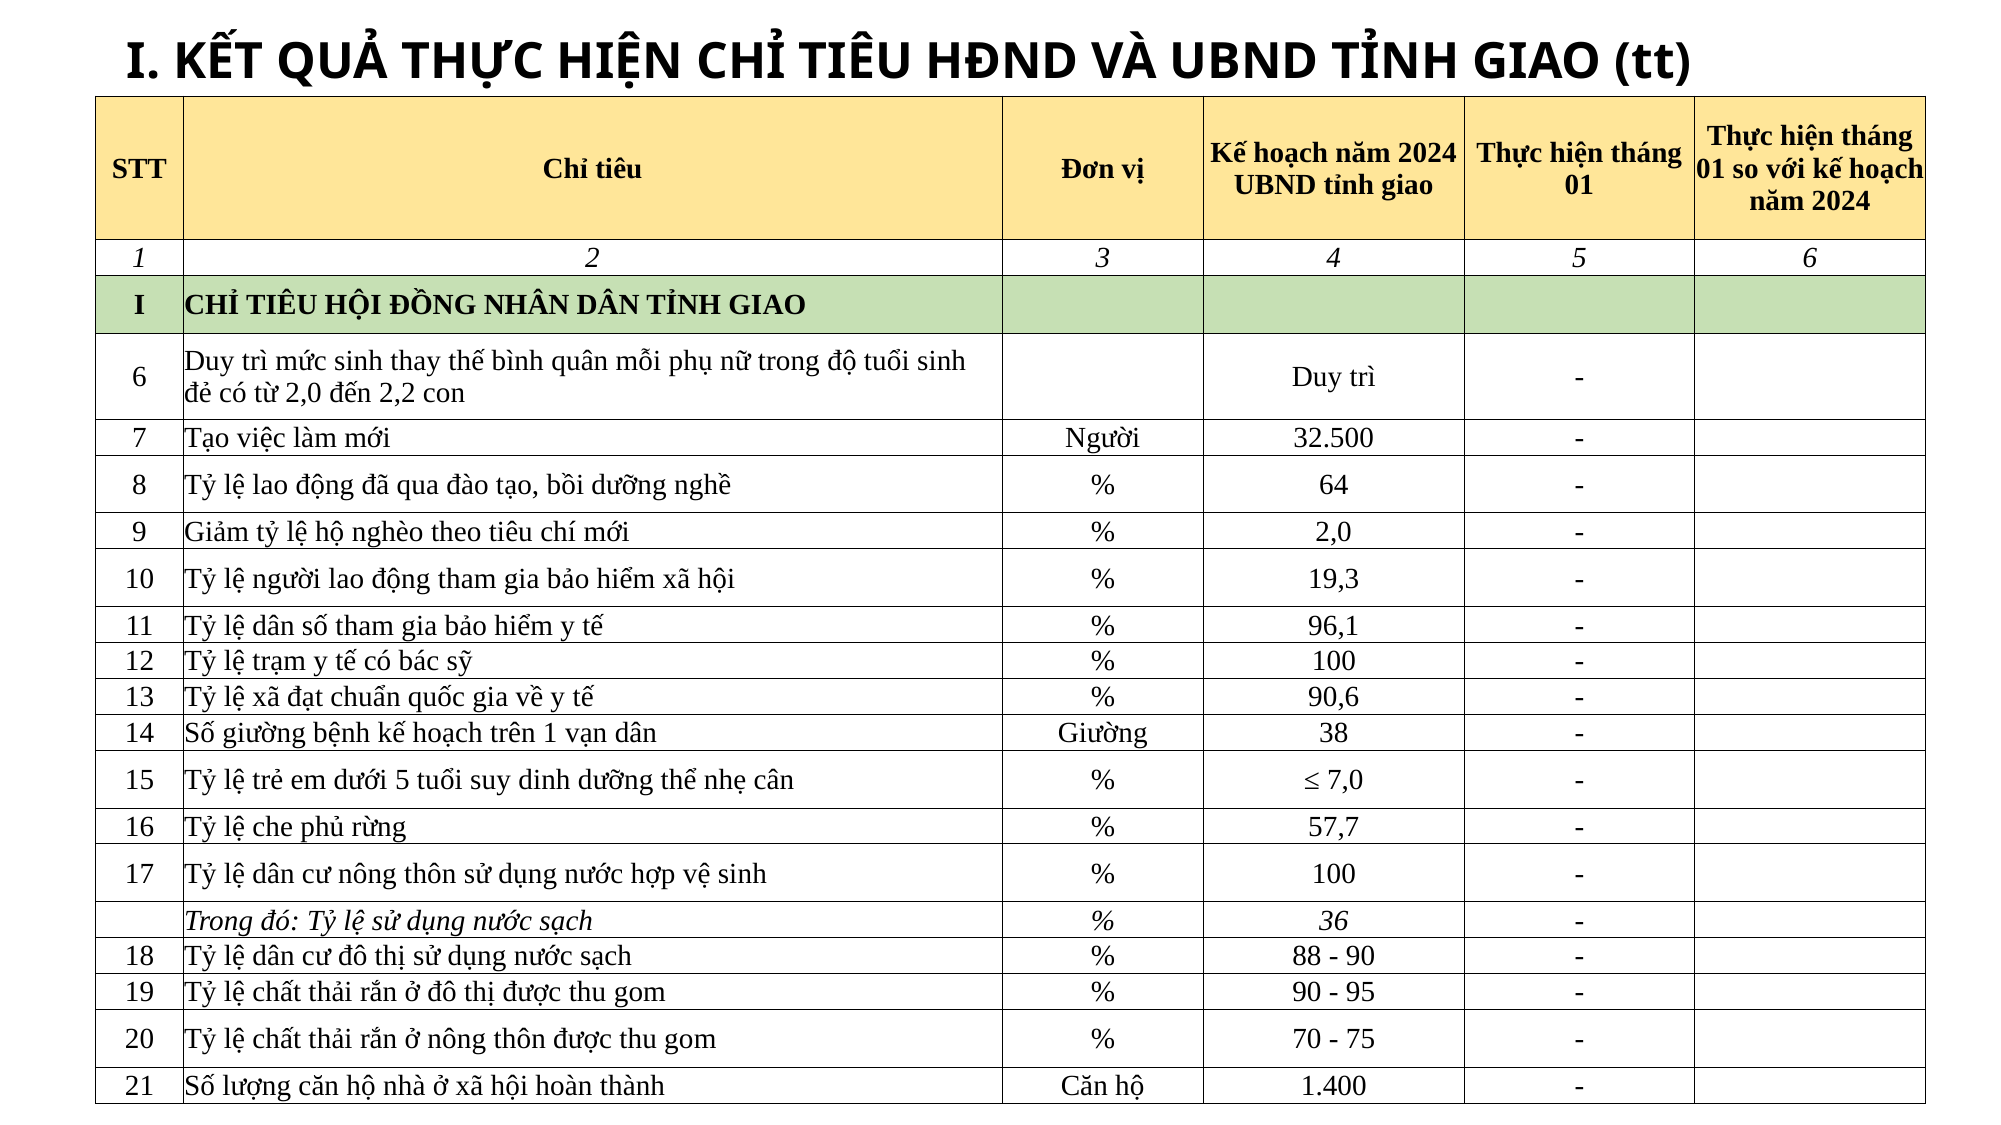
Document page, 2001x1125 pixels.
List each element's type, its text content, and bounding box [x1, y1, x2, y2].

table_cell 96,1 [1204, 607, 1464, 642]
table_cell 3 [1003, 240, 1203, 275]
table_cell 2,0 [1204, 513, 1464, 548]
table_cell Tỷ lệ chất thải rắn ở nông thôn được thu gom [184, 1010, 1002, 1067]
table_header Kế hoạch năm 2024 UBND tỉnh giao [1204, 97, 1464, 239]
table_cell % [1003, 938, 1203, 973]
table_cell Tỷ lệ dân cư nông thôn sử dụng nước hợp vệ sinh [184, 844, 1002, 901]
table_cell 10 [96, 549, 183, 606]
table_cell 5 [1465, 240, 1694, 275]
table_cell 100 [1204, 844, 1464, 901]
table_cell - [1465, 751, 1694, 808]
table_cell % [1003, 513, 1203, 548]
table_cell Giảm tỷ lệ hộ nghèo theo tiêu chí mới [184, 513, 1002, 548]
table_cell 6 [1695, 240, 1925, 275]
table_cell 1.400 [1204, 1068, 1464, 1103]
table_cell [1695, 643, 1925, 678]
table_cell - [1465, 1010, 1694, 1067]
table_cell Số giường bệnh kế hoạch trên 1 vạn dân [184, 715, 1002, 750]
table_cell 38 [1204, 715, 1464, 750]
table_cell 21 [96, 1068, 183, 1103]
table_cell [1695, 456, 1925, 512]
table_cell [1695, 938, 1925, 973]
table_cell - [1465, 902, 1694, 937]
table_cell 11 [96, 607, 183, 642]
table_cell Trong đó: Tỷ lệ sử dụng nước sạch [184, 902, 1002, 937]
table_cell [1695, 751, 1925, 808]
table_cell % [1003, 607, 1203, 642]
table_cell 2 [184, 240, 1002, 275]
table_cell Người [1003, 420, 1203, 455]
table_cell 100 [1204, 643, 1464, 678]
table_cell [1204, 276, 1464, 333]
table_cell - [1465, 549, 1694, 606]
table_cell [1695, 549, 1925, 606]
table_cell % [1003, 751, 1203, 808]
table_cell [1695, 844, 1925, 901]
table_cell Duy trì [1204, 334, 1464, 419]
table_cell [1695, 902, 1925, 937]
table_cell % [1003, 809, 1203, 843]
table_header Thực hiện tháng 01 [1465, 97, 1694, 239]
table_cell Duy trì mức sinh thay thế bình quân mỗi phụ nữ trong độ tuổi sinh đẻ có từ 2,0 đến 2,2 con [184, 334, 1002, 419]
table_cell Tỷ lệ trạm y tế có bác sỹ [184, 643, 1002, 678]
table_cell 88 - 90 [1204, 938, 1464, 973]
table_cell [1695, 276, 1925, 333]
table_cell [1695, 679, 1925, 714]
table_cell 13 [96, 679, 183, 714]
table_cell 16 [96, 809, 183, 843]
table_cell 64 [1204, 456, 1464, 512]
table_cell [1695, 334, 1925, 419]
table_cell 57,7 [1204, 809, 1464, 843]
table_cell 9 [96, 513, 183, 548]
table_cell Tỷ lệ xã đạt chuẩn quốc gia về y tế [184, 679, 1002, 714]
table_cell Tỷ lệ lao động đã qua đào tạo, bồi dưỡng nghề [184, 456, 1002, 512]
table_cell Số lượng căn hộ nhà ở xã hội hoàn thành [184, 1068, 1002, 1103]
table_cell - [1465, 607, 1694, 642]
table_cell - [1465, 809, 1694, 843]
table_cell - [1465, 679, 1694, 714]
table_cell Tỷ lệ người lao động tham gia bảo hiểm xã hội [184, 549, 1002, 606]
table_cell 70 - 75 [1204, 1010, 1464, 1067]
table_cell - [1465, 513, 1694, 548]
table_cell [96, 902, 183, 937]
table_cell CHỈ TIÊU HỘI ĐỒNG NHÂN DÂN TỈNH GIAO [184, 276, 1002, 333]
table_cell - [1465, 643, 1694, 678]
table_cell [1695, 513, 1925, 548]
table_cell Căn hộ [1003, 1068, 1203, 1103]
table_cell Tỷ lệ chất thải rắn ở đô thị được thu gom [184, 974, 1002, 1009]
table_cell 90,6 [1204, 679, 1464, 714]
table_cell - [1465, 1068, 1694, 1103]
table_cell I [96, 276, 183, 333]
table_cell 1 [96, 240, 183, 275]
table_cell 14 [96, 715, 183, 750]
table_cell [1003, 276, 1203, 333]
table_cell 12 [96, 643, 183, 678]
table_cell - [1465, 456, 1694, 512]
table_cell 4 [1204, 240, 1464, 275]
table_cell - [1465, 715, 1694, 750]
table_cell % [1003, 679, 1203, 714]
table_cell [1695, 809, 1925, 843]
table_cell % [1003, 643, 1203, 678]
table_cell % [1003, 844, 1203, 901]
table_cell % [1003, 1010, 1203, 1067]
table_cell 19,3 [1204, 549, 1464, 606]
table_cell 7 [96, 420, 183, 455]
table_cell 17 [96, 844, 183, 901]
table_cell [1465, 276, 1694, 333]
table_cell [1695, 1010, 1925, 1067]
table_cell 20 [96, 1010, 183, 1067]
table_cell - [1465, 420, 1694, 455]
table_cell [1695, 607, 1925, 642]
table_cell 6 [96, 334, 183, 419]
text_box [0, 0, 1876, 145]
table_cell [1695, 420, 1925, 455]
table_cell [1695, 1068, 1925, 1103]
table_cell 18 [96, 938, 183, 973]
table_cell - [1465, 938, 1694, 973]
table_cell % [1003, 549, 1203, 606]
text_box I. KẾT QUẢ THỰC HIỆN CHỈ TIÊU HĐND VÀ UBND TỈNH GIAO (tt) [112, 21, 1732, 96]
table_cell - [1465, 974, 1694, 1009]
table_cell 8 [96, 456, 183, 512]
table_cell % [1003, 974, 1203, 1009]
table_cell Giường [1003, 715, 1203, 750]
table_cell % [1003, 456, 1203, 512]
table_cell 19 [96, 974, 183, 1009]
table_cell ≤ 7,0 [1204, 751, 1464, 808]
table_cell - [1465, 334, 1694, 419]
table_cell 32.500 [1204, 420, 1464, 455]
table_cell [1695, 715, 1925, 750]
table_cell 90 - 95 [1204, 974, 1464, 1009]
table_cell [1695, 974, 1925, 1009]
table_cell 15 [96, 751, 183, 808]
table_header Đơn vị [1003, 97, 1203, 239]
table_cell Tỷ lệ dân số tham gia bảo hiểm y tế [184, 607, 1002, 642]
table_cell Tỷ lệ trẻ em dưới 5 tuổi suy dinh dưỡng thể nhẹ cân [184, 751, 1002, 808]
table_cell Tỷ lệ che phủ rừng [184, 809, 1002, 843]
table_cell 36 [1204, 902, 1464, 937]
table_cell % [1003, 902, 1203, 937]
table_cell Tỷ lệ dân cư đô thị sử dụng nước sạch [184, 938, 1002, 973]
table_header Chỉ tiêu [184, 97, 1002, 239]
table_header STT [96, 97, 183, 239]
table_cell Tạo việc làm mới [184, 420, 1002, 455]
table_header Thực hiện tháng 01 so với kế hoạch năm 2024 [1695, 97, 1925, 239]
table_cell [1003, 334, 1203, 419]
table_cell - [1465, 844, 1694, 901]
